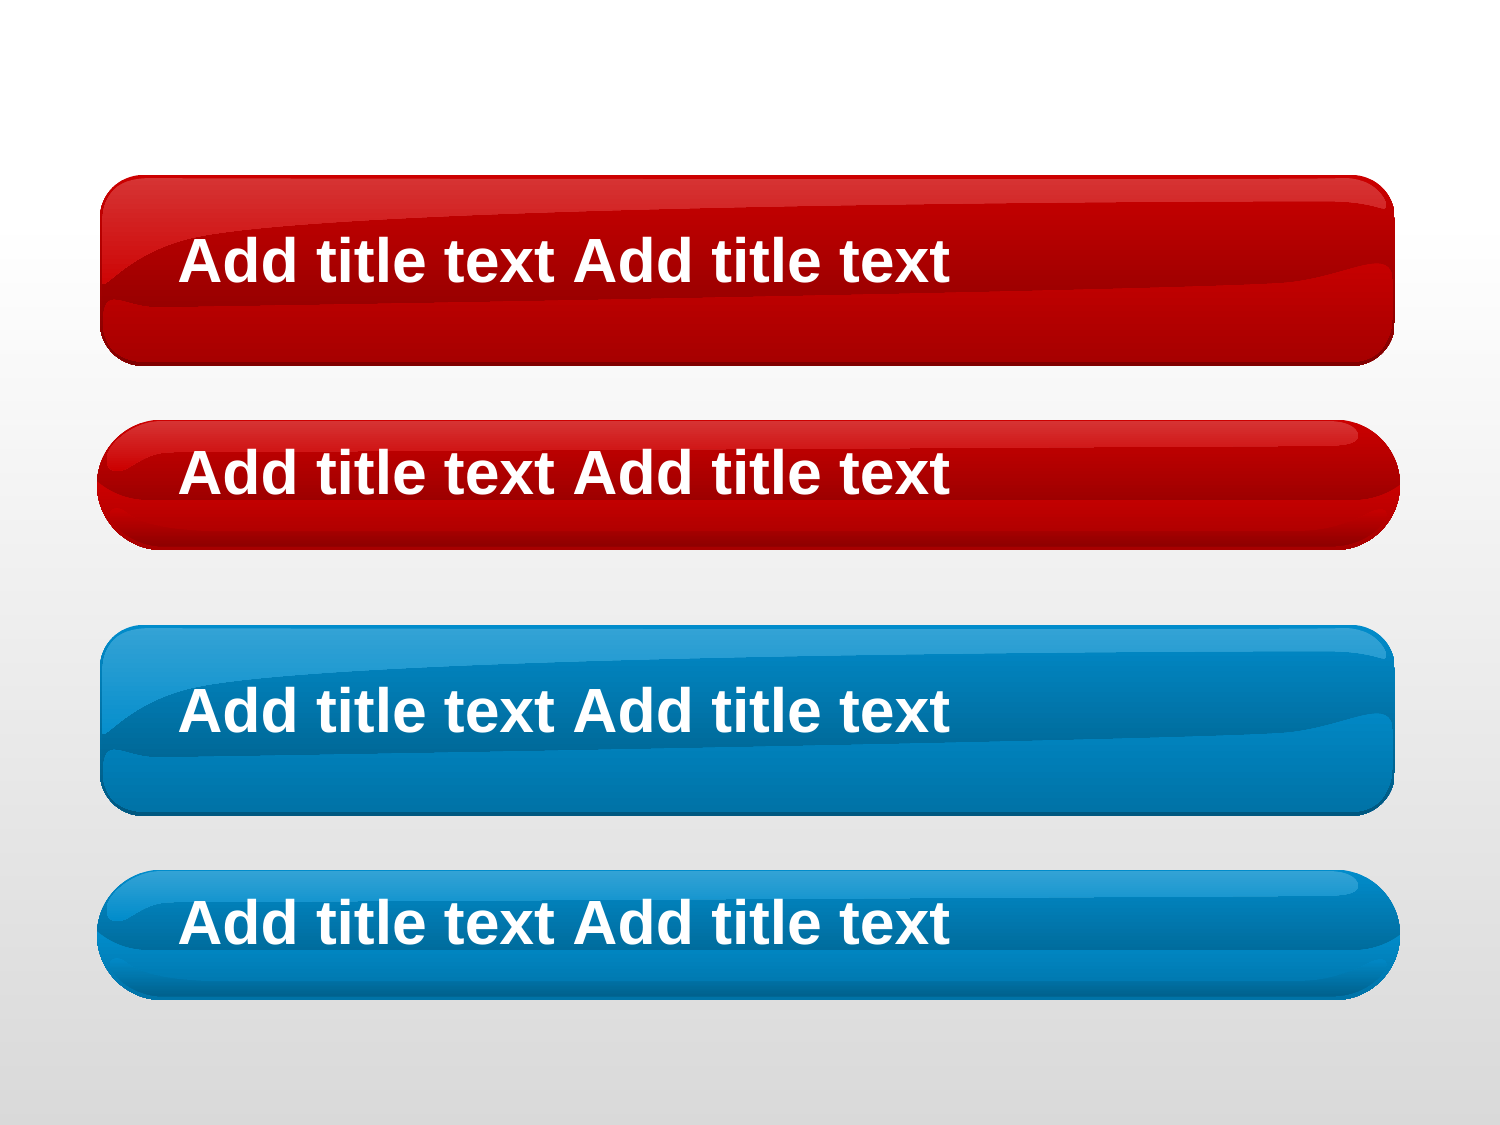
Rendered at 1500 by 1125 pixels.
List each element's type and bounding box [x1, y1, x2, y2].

text_box [99, 624, 1397, 816]
text_box [99, 174, 1397, 366]
text_box [96, 869, 1401, 1001]
text_box [96, 419, 1401, 551]
